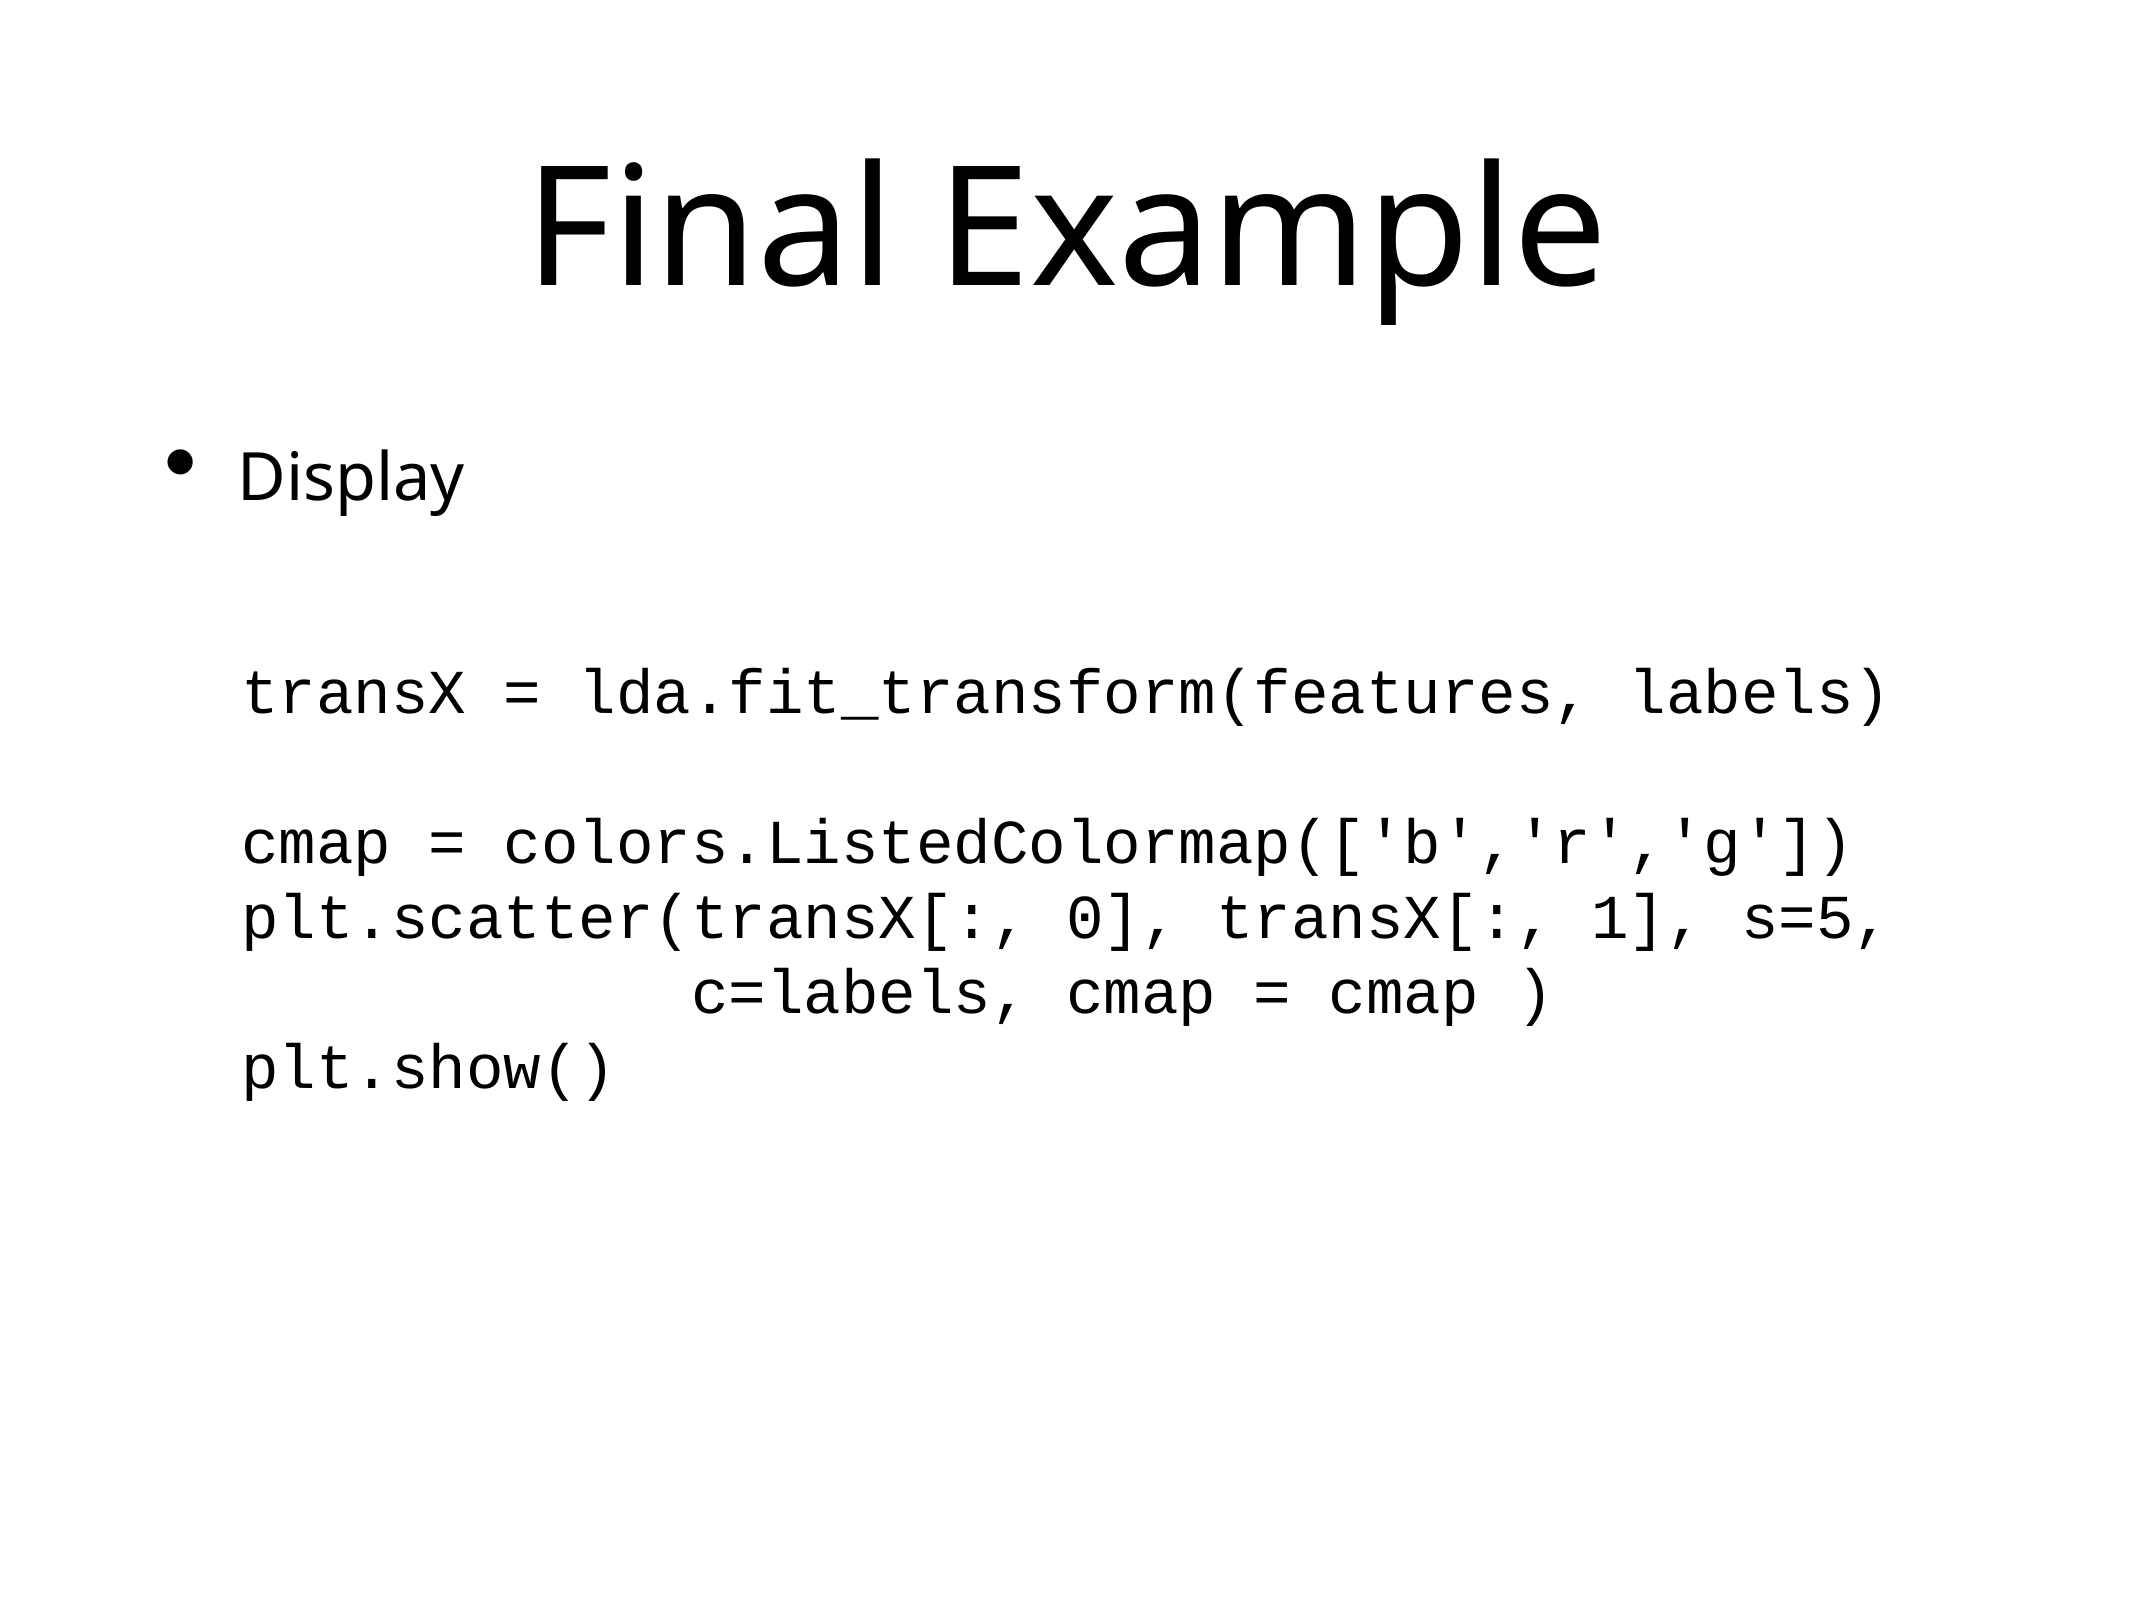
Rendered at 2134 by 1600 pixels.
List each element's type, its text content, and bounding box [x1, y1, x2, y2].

title Final Example [155, 41, 1978, 397]
list Display [155, 424, 1978, 1457]
text_box transX = lda.fit_transform(features, labels) cmap = colors.ListedColormap(['b','r','g']) plt.scatter(transX[:, 0], transX[:, 1], s=5, c=labels, cmap = cmap ) plt.show() [233, 643, 1900, 1110]
